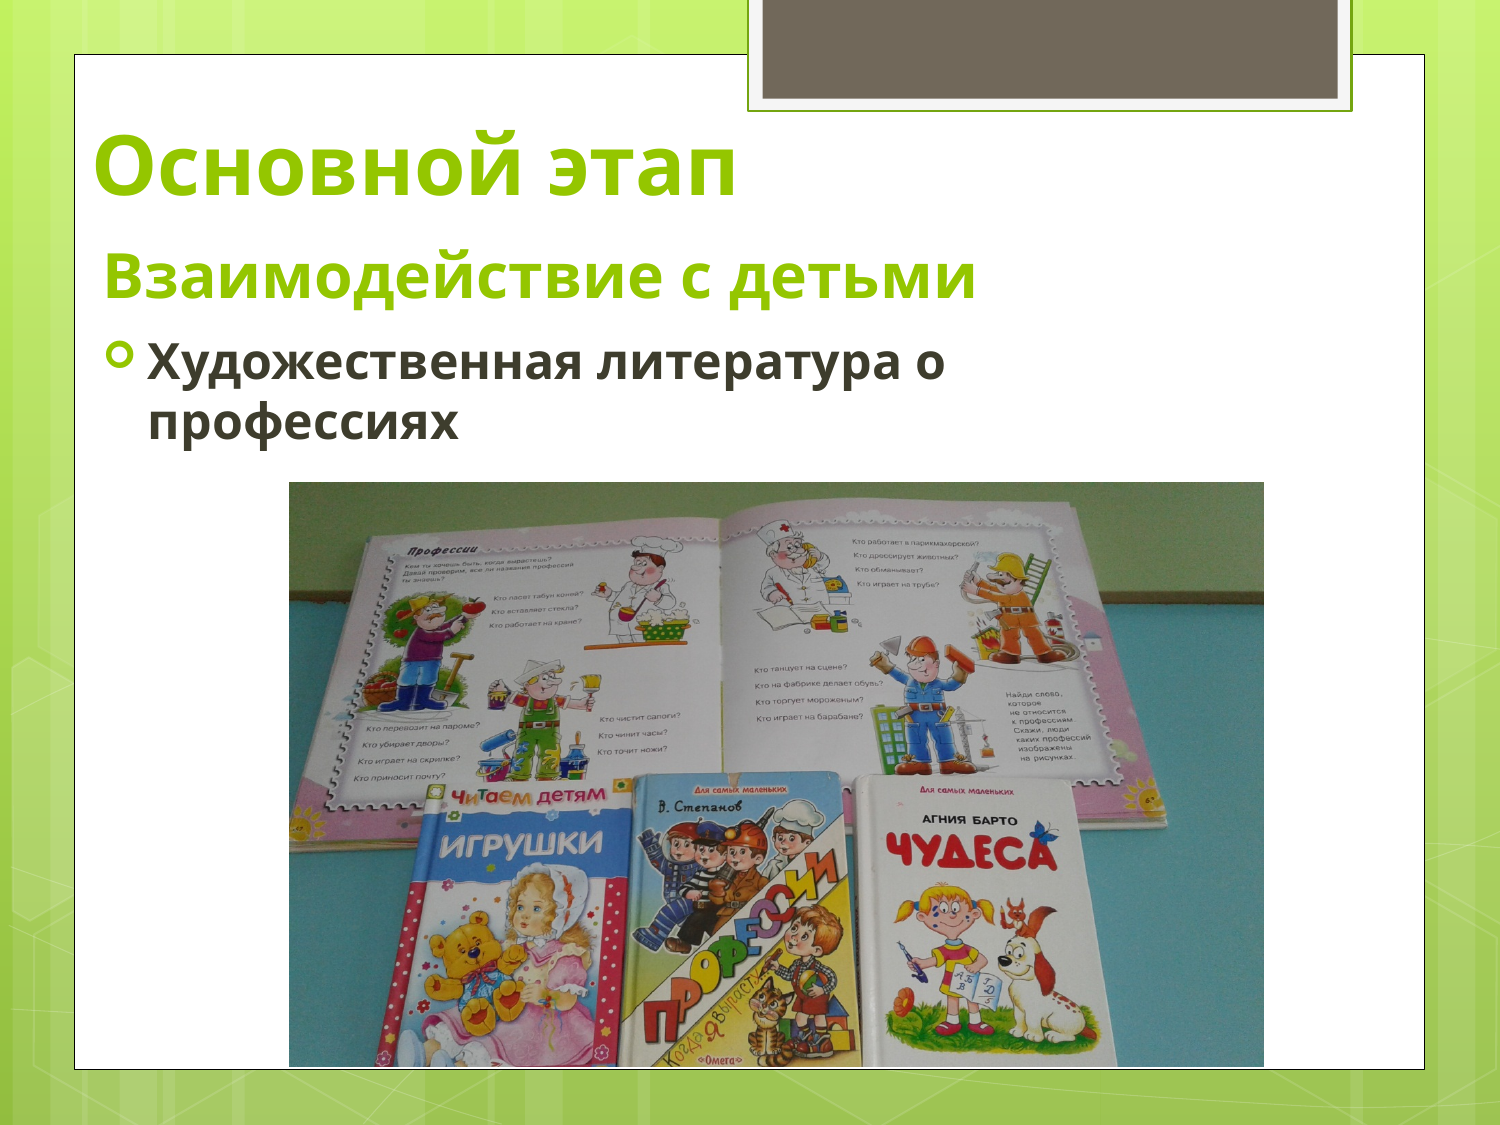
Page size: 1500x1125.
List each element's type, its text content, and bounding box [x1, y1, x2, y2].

text_box Взаимодействие с детьми [76, 208, 998, 319]
list Художественная литература о профессиях [76, 322, 1283, 918]
title Основной этап [76, 54, 1229, 220]
picture [289, 482, 1264, 1068]
